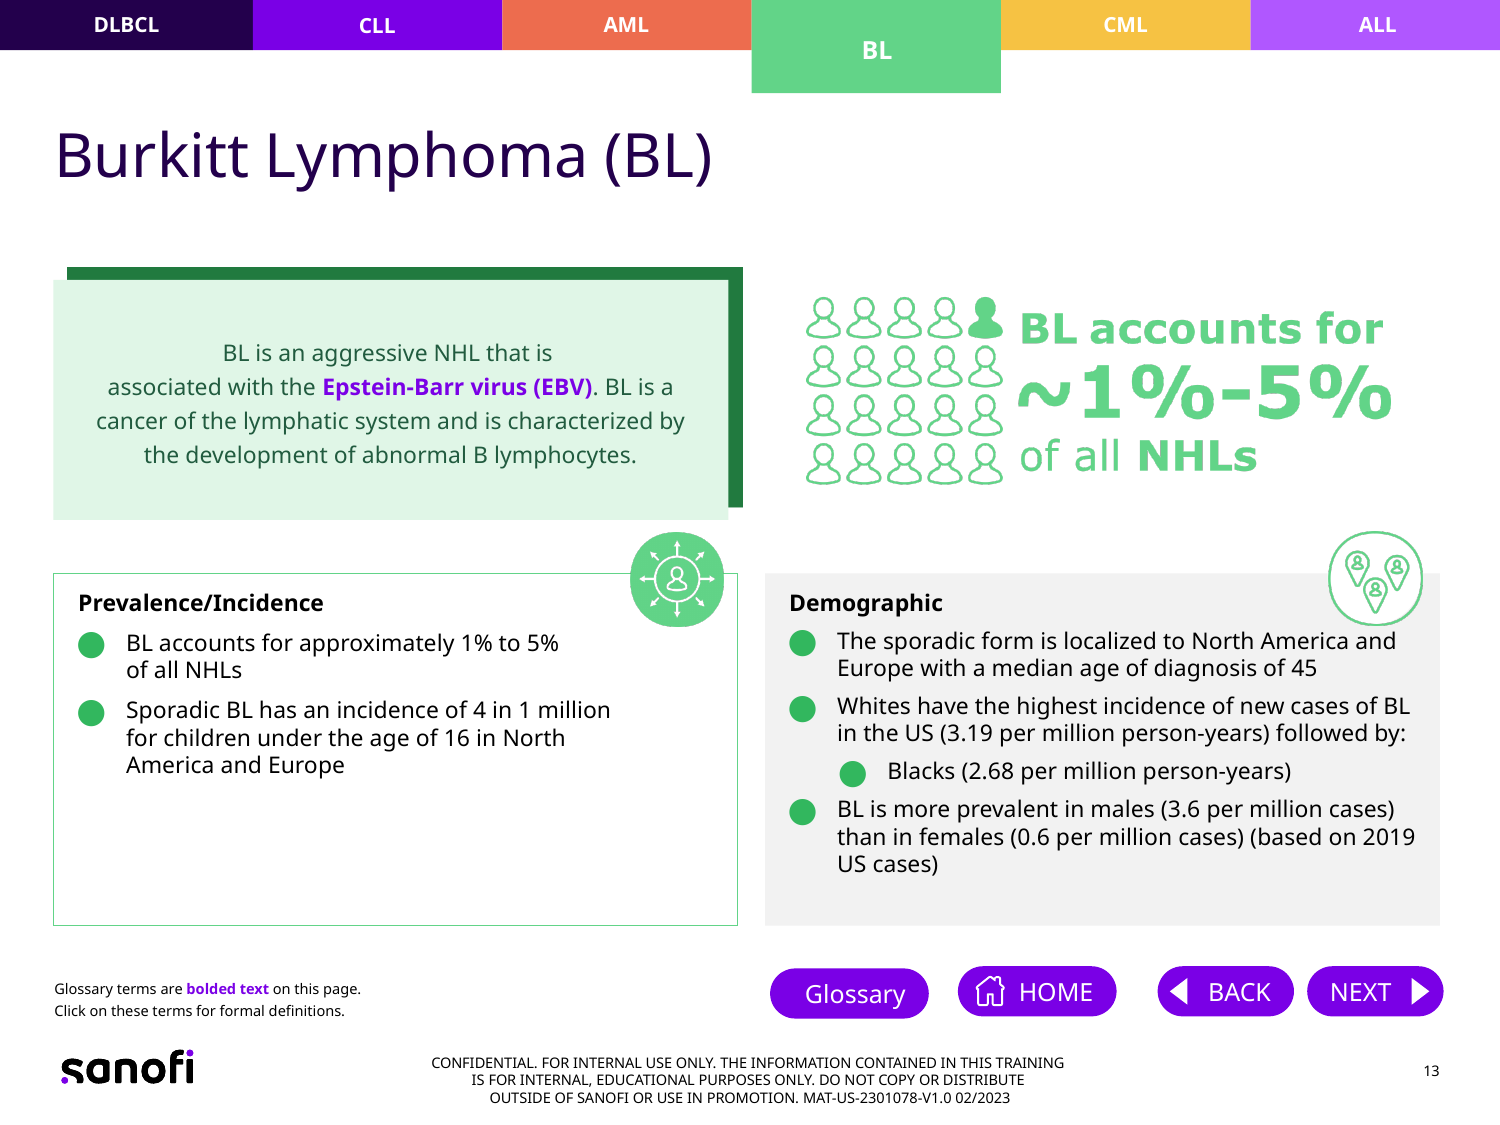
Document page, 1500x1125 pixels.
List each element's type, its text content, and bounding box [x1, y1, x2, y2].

list BL is an aggressive NHL that is associated with the Epstein-Barr virus (EBV). BL is a cancer of the lymphatic system and is characterized by the development of abnormal B lymphocytes. [53, 279, 247, 520]
title Burkitt Lymphoma (BL) [54, 98, 1440, 191]
text_box Glossary terms are bolded text on this page. Click on these terms for formal definitions. [54, 957, 765, 1020]
list Prevalence/Incidence BL accounts for approximately 1% to 5% of all NHLs Sporadic BL has an incidence of 4 in 1 million for children under the age of 16 in North America and Europe [53, 573, 738, 926]
slide_number 13 [1361, 1049, 1440, 1095]
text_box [247, 101, 1500, 925]
footer Confidential. For internal use only. The information contained in this training is for internal, educational purposes only. Do not copy or distribute outside of Sanofi or use in promotion. MAT-US-2301078-V1.0 02/2023 [375, 1062, 1125, 1097]
